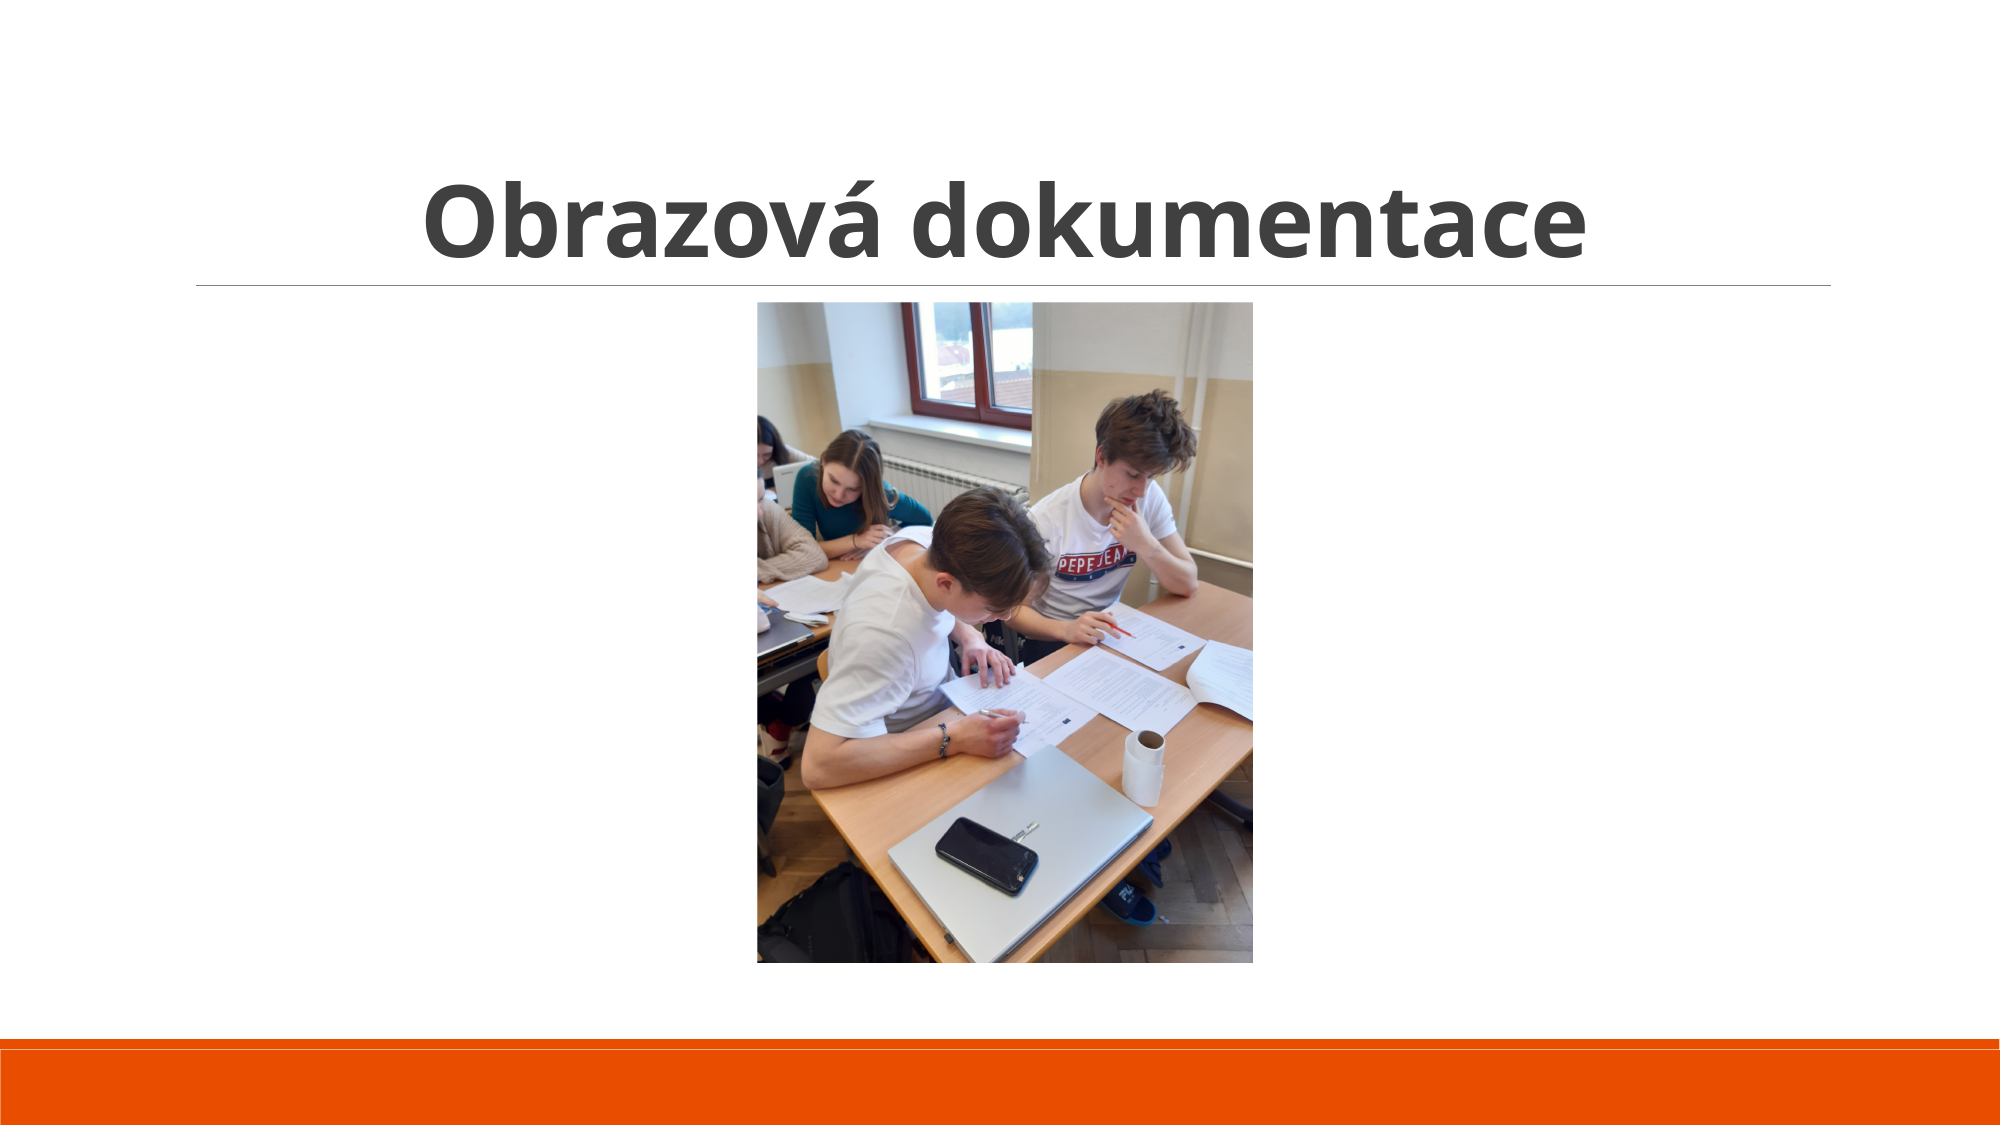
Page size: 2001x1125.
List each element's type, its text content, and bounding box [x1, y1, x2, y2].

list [674, 384, 1336, 881]
picture [758, 303, 1253, 384]
title Obrazová dokumentace [180, 47, 1830, 285]
picture [758, 881, 1253, 962]
